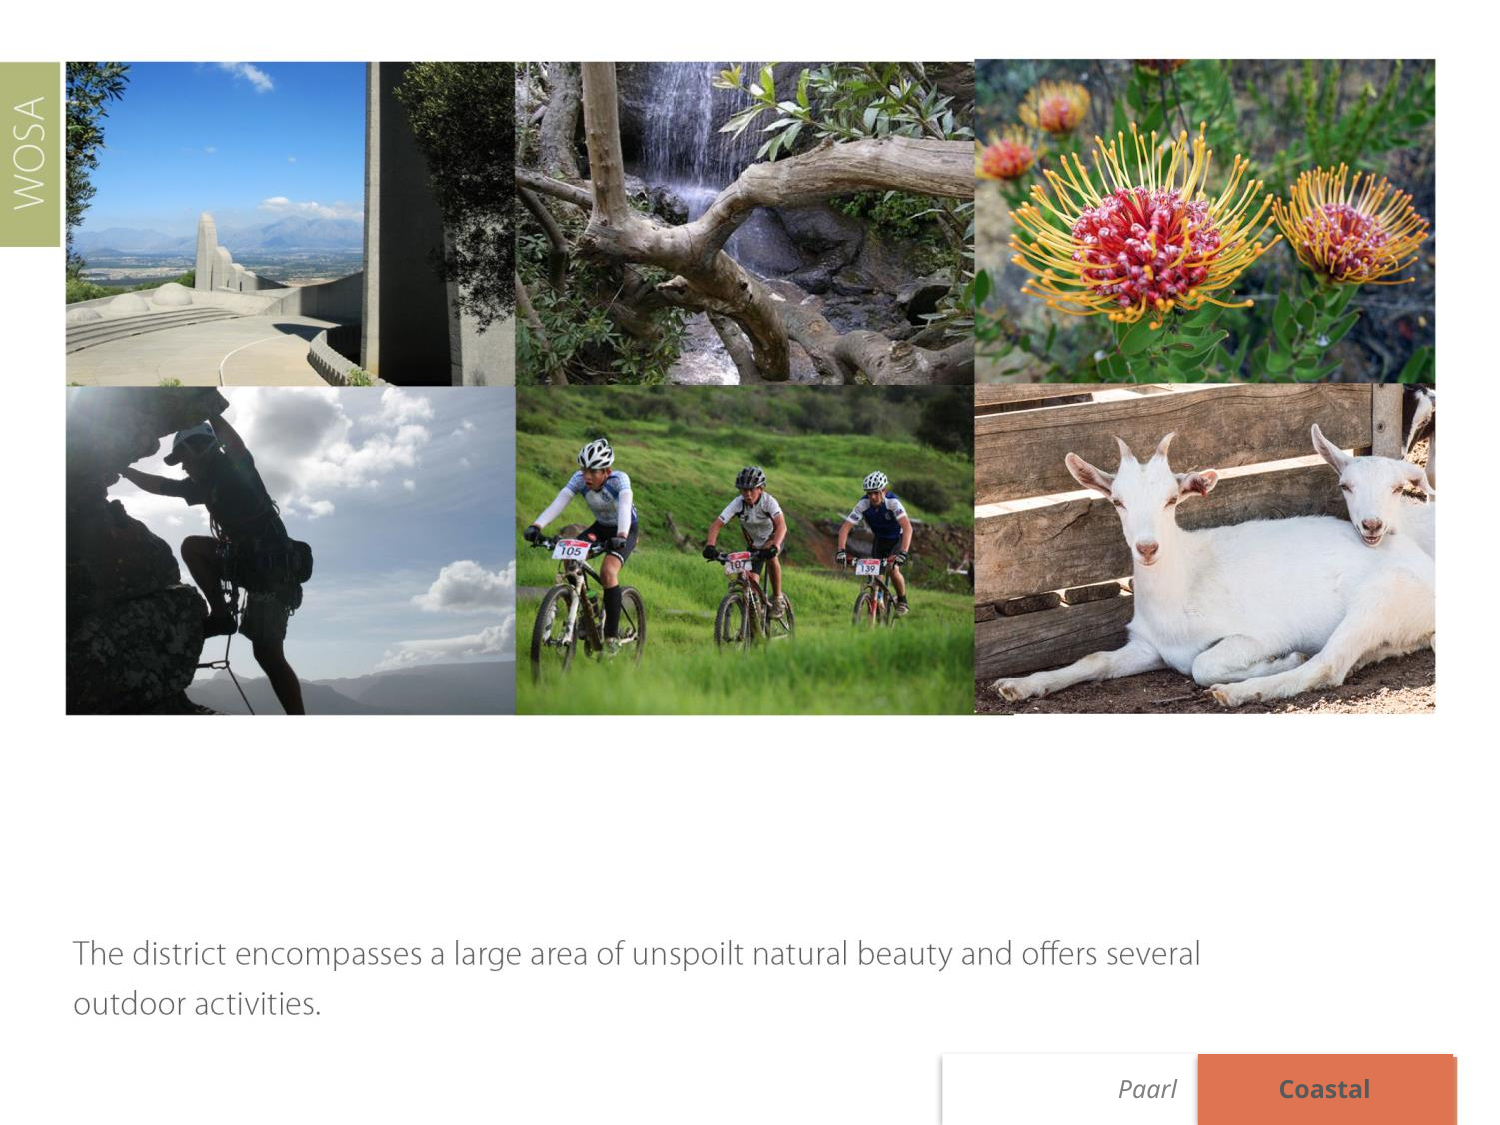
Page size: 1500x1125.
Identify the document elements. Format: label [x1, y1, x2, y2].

picture [0, 0, 1500, 1125]
text_box [942, 1053, 1454, 1125]
